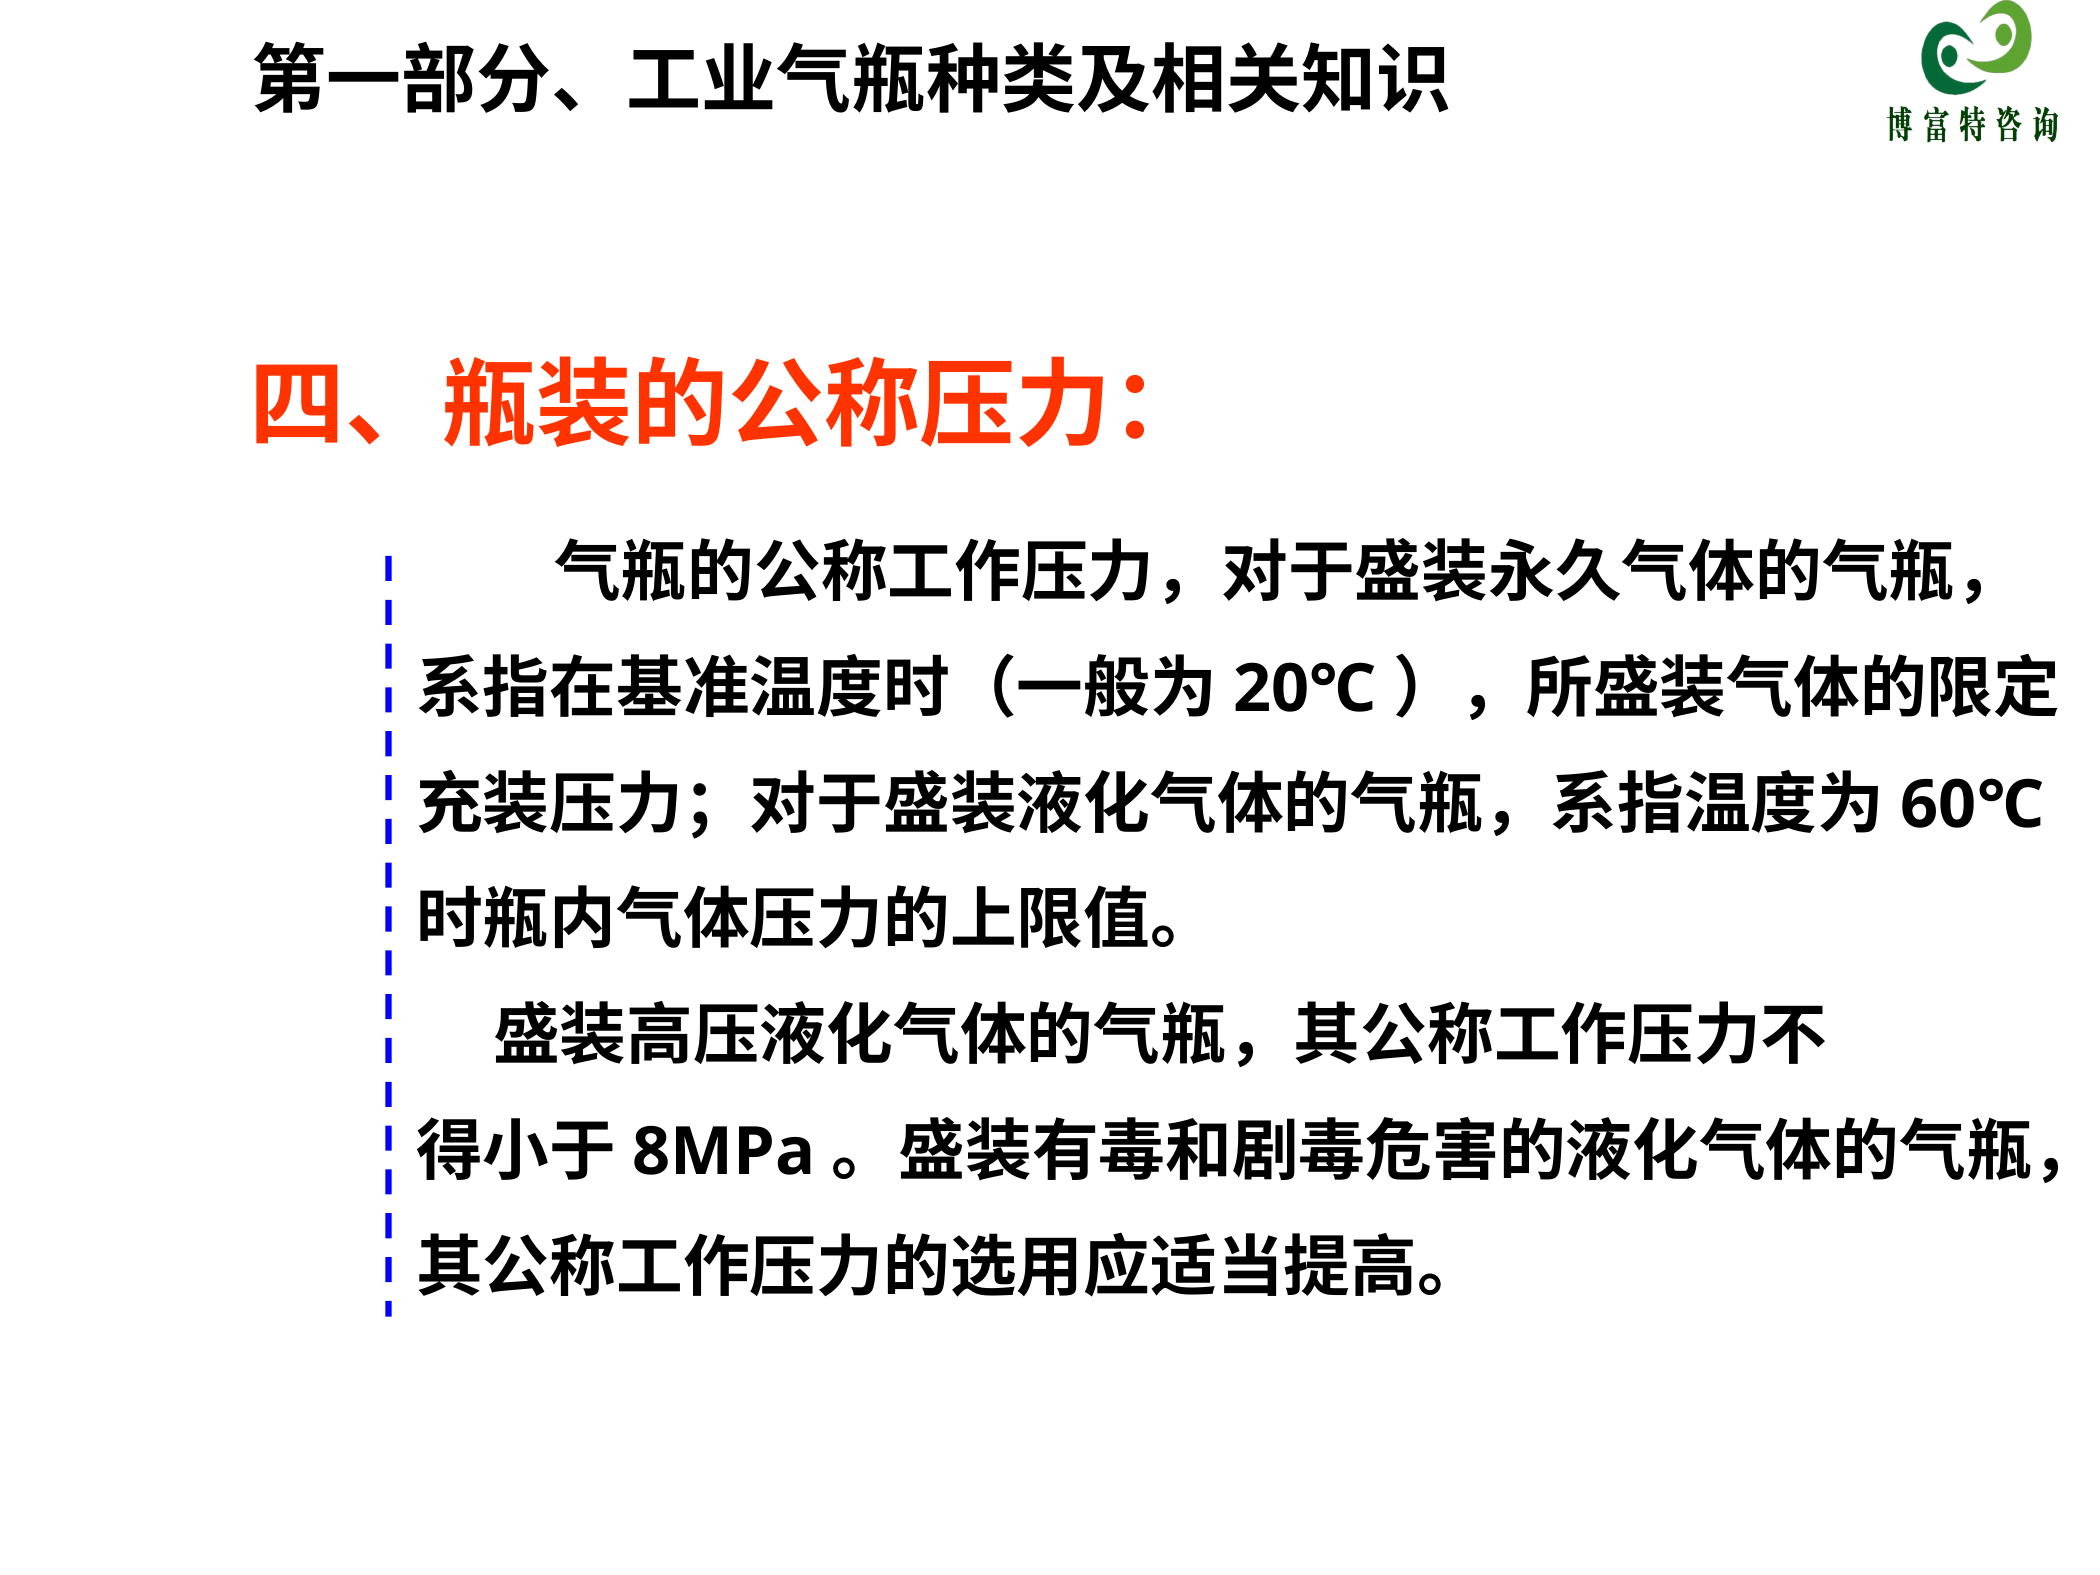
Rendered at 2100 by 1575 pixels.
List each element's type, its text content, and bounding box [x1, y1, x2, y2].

picture [1866, 0, 2086, 147]
text_box 第一部分、工业气瓶种类及相关知识 [0, 34, 1732, 131]
text_box 气瓶的公称工作压力，对于盛装永久气体的气瓶， 系指在基准温度时（一般为20℃），所盛装气体的限定 充装压力；对于盛装液化气体的气瓶，系指温度为60℃ 时瓶内气体压力的上限值。 盛装高压液化气体的气瓶，其公称工作压力不 得小于8MPa。盛装有毒和剧毒危害的液化气体的气瓶， 其公称工作压力的选用应适当提高。 [355, 485, 2085, 1312]
text_box 四、瓶装的公称压力： [234, 348, 1223, 468]
